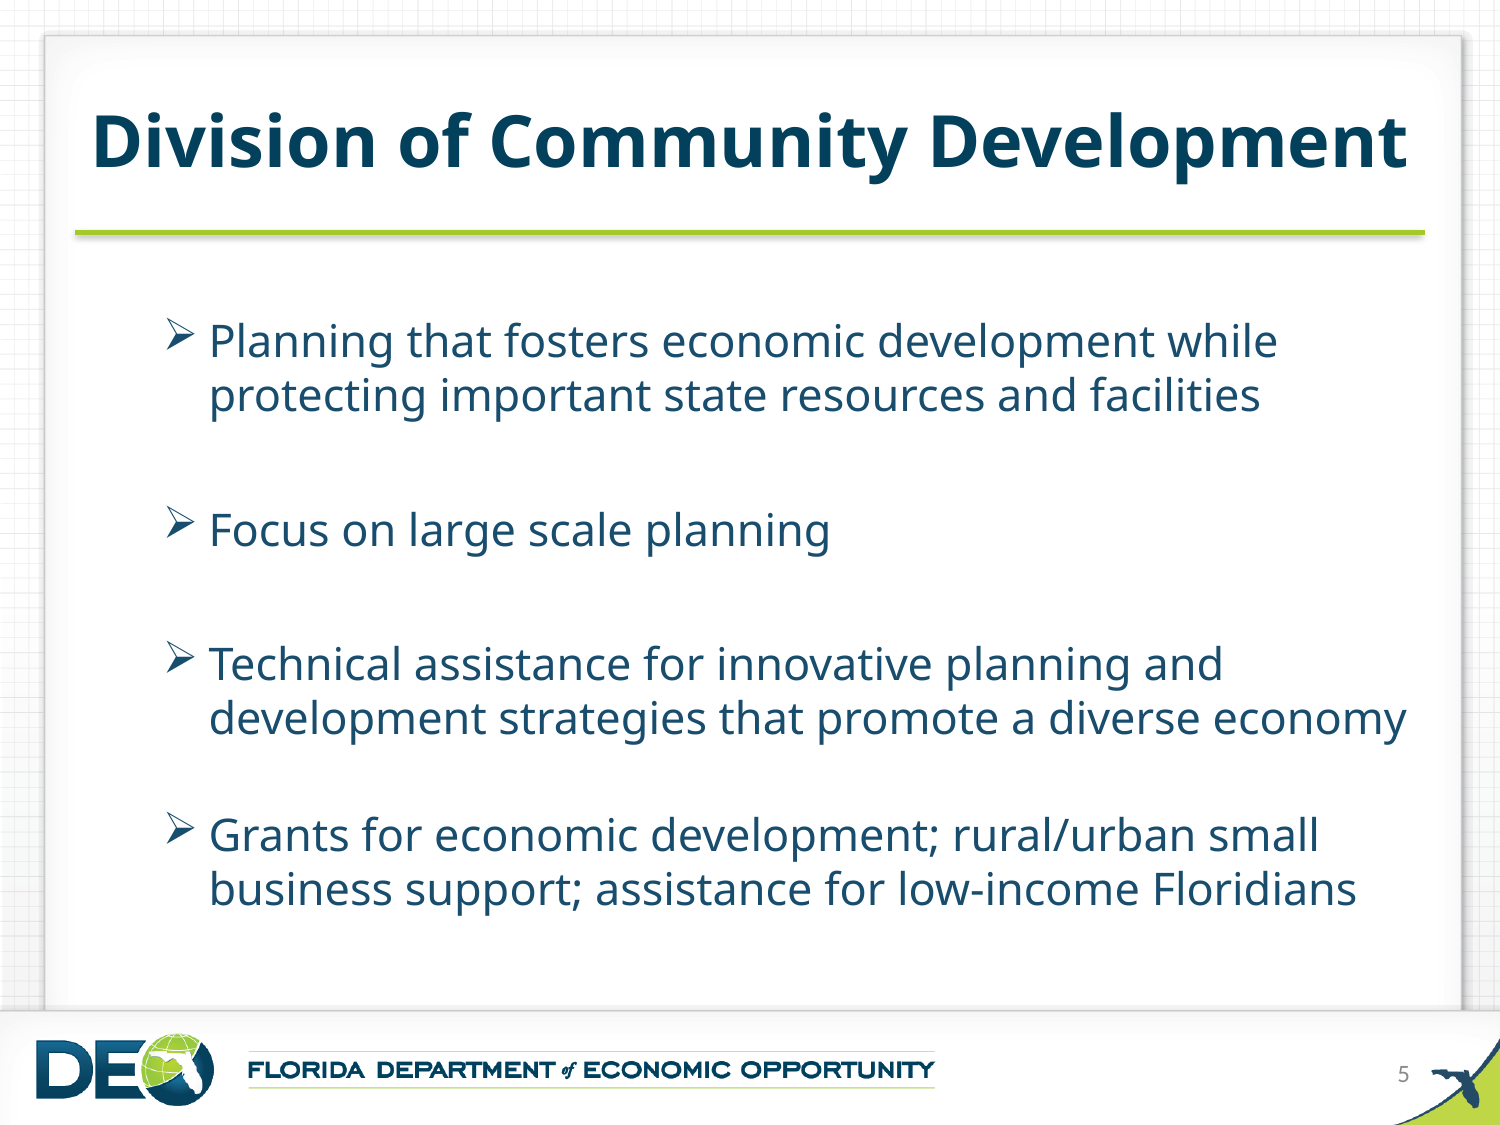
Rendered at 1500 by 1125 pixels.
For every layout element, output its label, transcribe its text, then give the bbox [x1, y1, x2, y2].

picture [0, 0, 1500, 1125]
title Division of Community Development [75, 45, 1425, 233]
slide_number 5 [1074, 1042, 1425, 1103]
list Planning that fosters economic development while protecting important state resources and facilities Focus on large scale planning Technical assistance for innovative planning and development strategies that promote a diverse economy Grants for economic development; rural/urban small business support; assistance for low-income Floridians [75, 305, 1425, 972]
